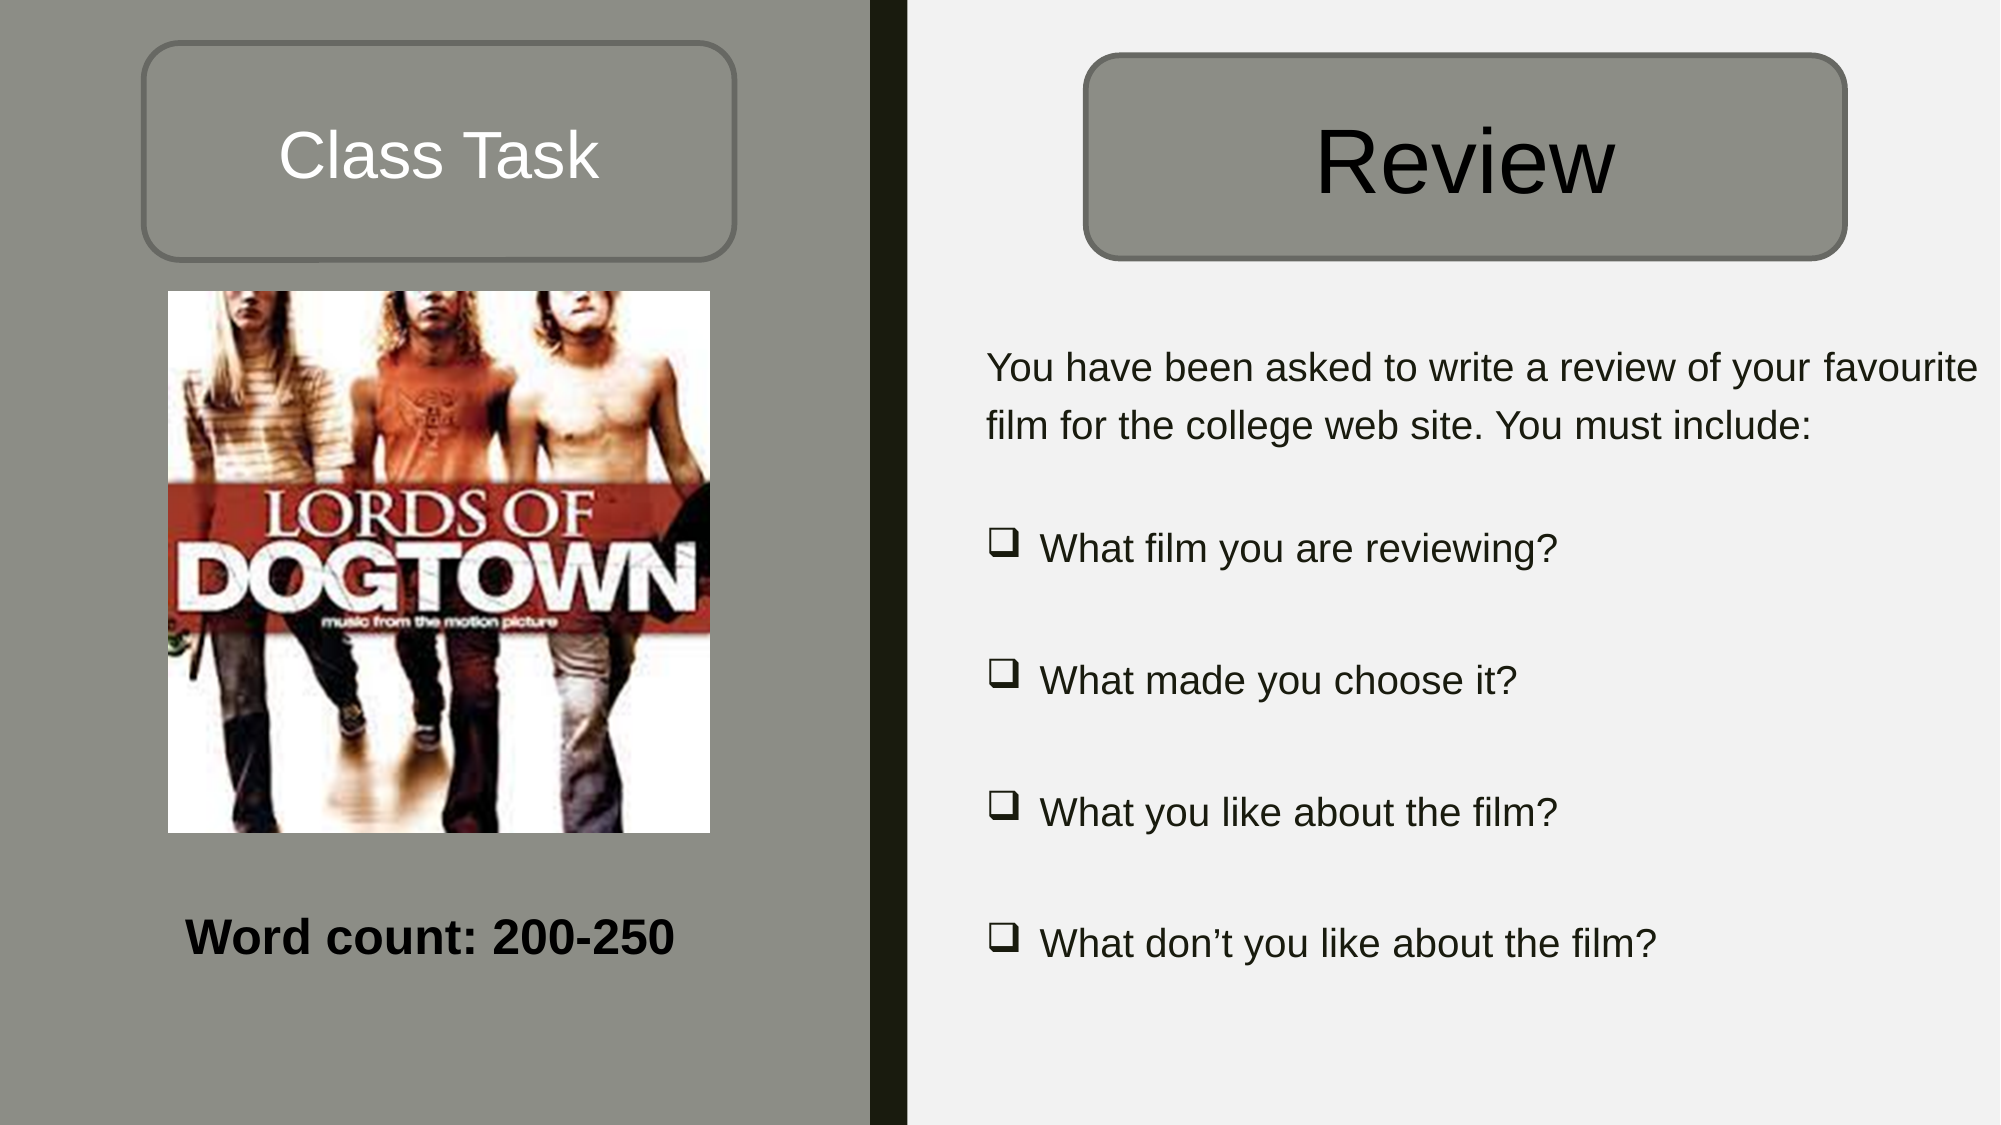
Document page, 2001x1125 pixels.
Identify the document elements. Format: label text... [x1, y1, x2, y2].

text_box You have been asked to write a review of your favourite film for the college web site. You must include: What film you are reviewing? What made you choose it? What you like about the film? What don’t you like about the film? [970, 323, 2000, 1019]
text_box Review [1082, 52, 1848, 262]
text_box Word count: 200-250 [151, 897, 710, 973]
text_box Class Task [140, 40, 738, 263]
picture [168, 291, 710, 833]
